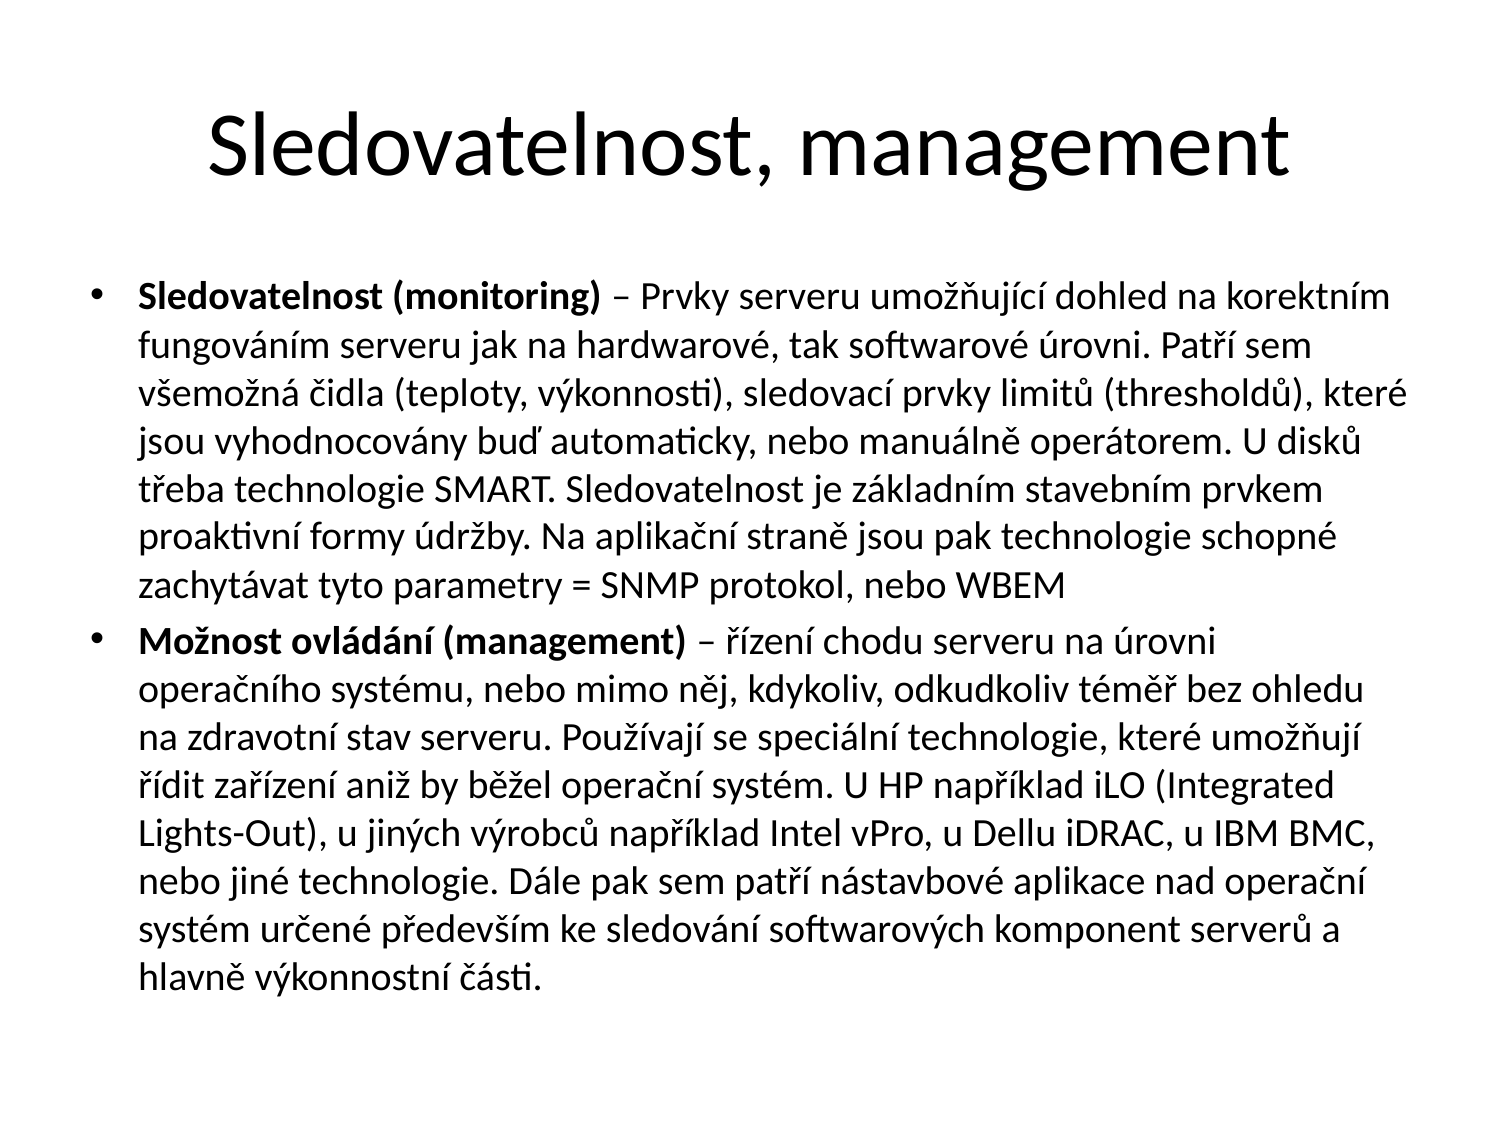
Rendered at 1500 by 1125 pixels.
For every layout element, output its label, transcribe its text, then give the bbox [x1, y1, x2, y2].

list Sledovatelnost (monitoring) – Prvky serveru umožňující dohled na korektním fungováním serveru jak na hardwarové, tak softwarové úrovni. Patří sem všemožná čidla (teploty, výkonnosti), sledovací prvky limitů (thresholdů), které jsou vyhodnocovány buď automaticky, nebo manuálně operátorem. U disků třeba technologie SMART. Sledovatelnost je základním stavebním prvkem proaktivní formy údržby. Na aplikační straně jsou pak technologie schopné zachytávat tyto parametry = SNMP protokol, nebo WBEM Možnost ovládání (management) – řízení chodu serveru na úrovni operačního systému, nebo mimo něj, kdykoliv, odkudkoliv téměř bez ohledu na zdravotní stav serveru. Používají se speciální technologie, které umožňují řídit zařízení aniž by běžel operační systém. U HP například iLO (Integrated Lights-Out), u jiných výrobců například Intel vPro, u Dellu iDRAC, u IBM BMC, nebo jiné technologie. Dále pak sem patří nástavbové aplikace nad operační systém určené především ke sledování softwarových komponent serverů a hlavně výkonnostní části. [75, 262, 1425, 1059]
title Sledovatelnost, management [75, 45, 1425, 233]
